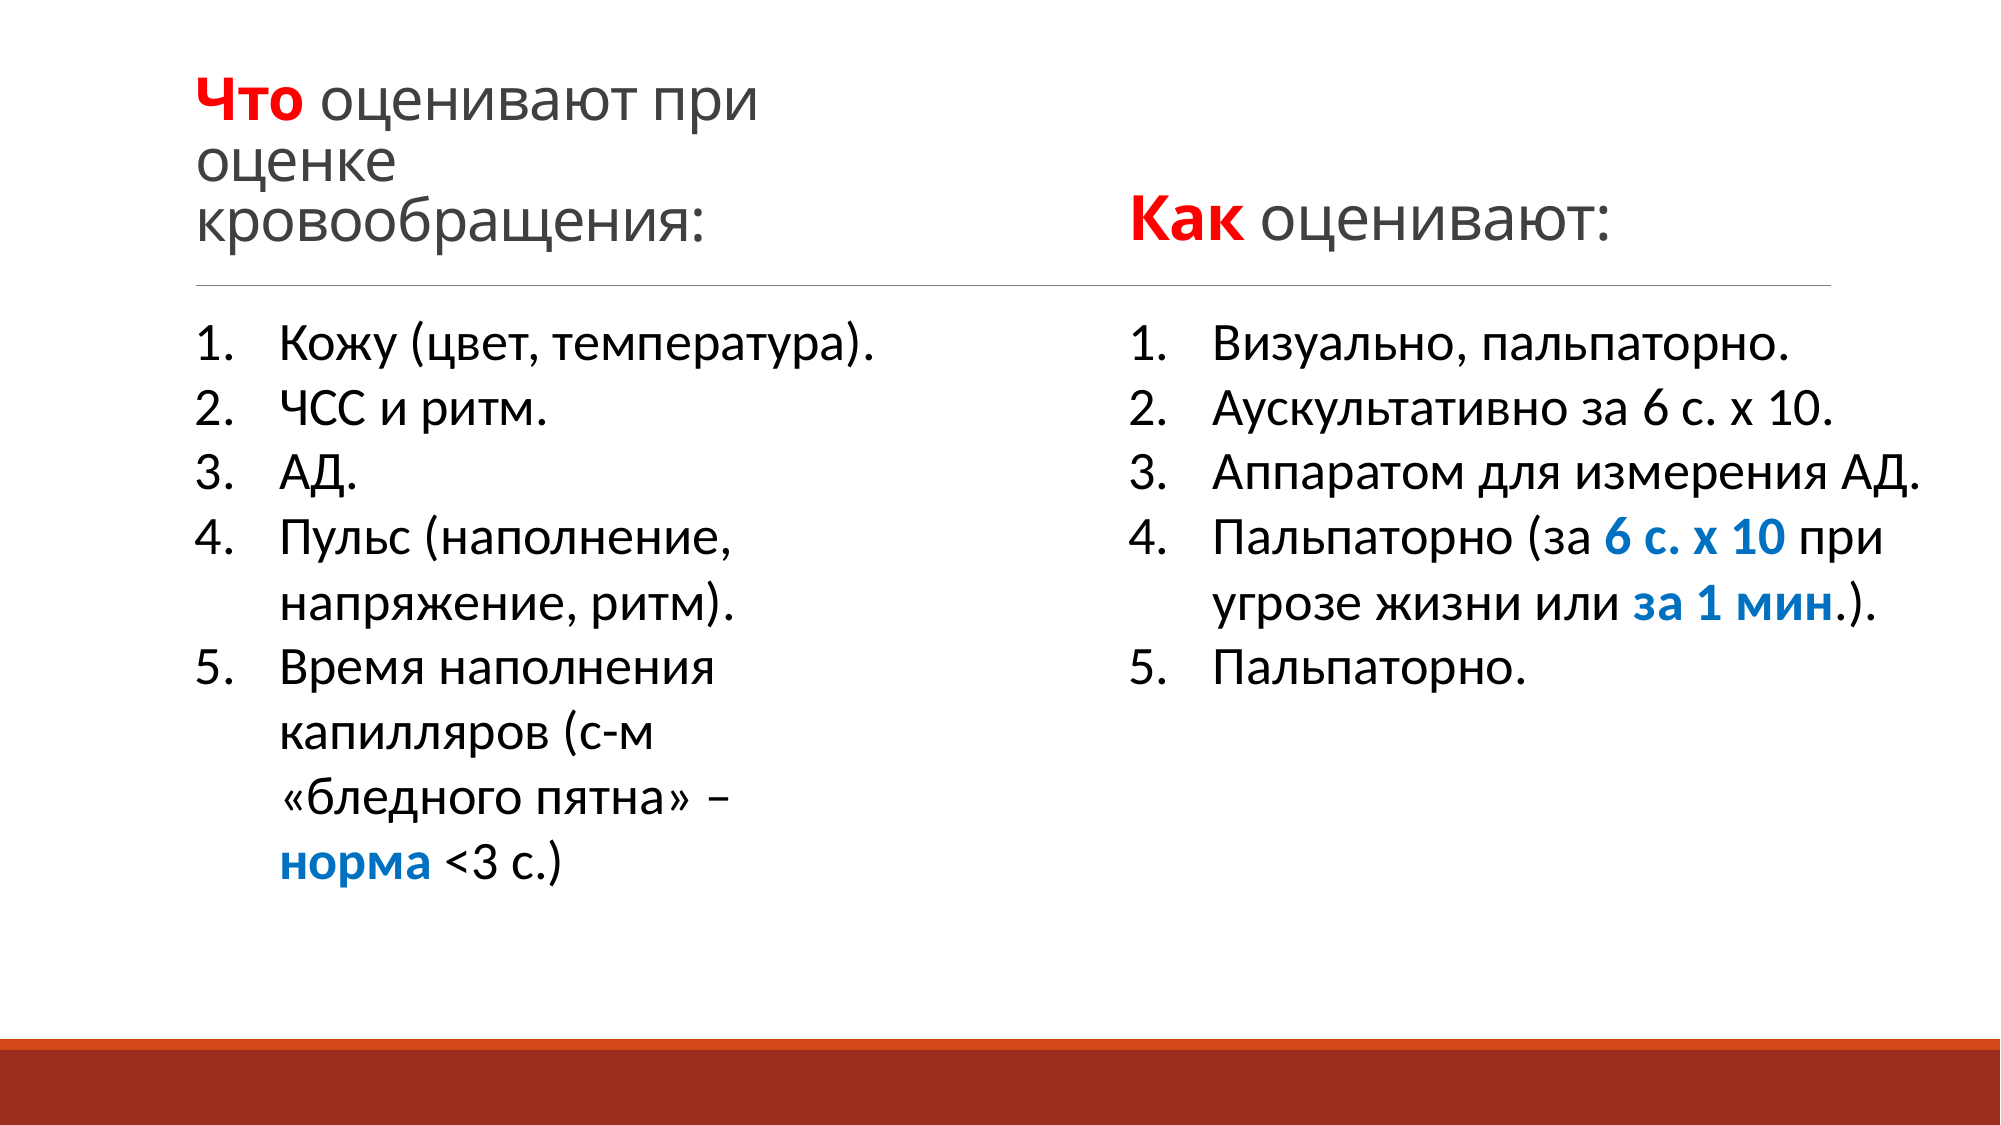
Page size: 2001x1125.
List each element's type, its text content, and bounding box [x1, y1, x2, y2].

text_box Как оценивают: [1113, 63, 1808, 262]
text_box Визуально, пальпаторно. Аускультативно за 6 с. х 10. Аппаратом для измерения АД. Пальпаторно (за 6 с. х 10 при угрозе жизни или за 1 мин.). Пальпаторно. [1113, 298, 1946, 704]
title Что оценивают при оценке кровообращения: [180, 63, 874, 262]
text_box Кожу (цвет, температура). ЧСС и ритм. АД. Пульс (наполнение, напряжение, ритм). Время наполнения капилляров (с-м «бледного пятна» – норма <3 c.) [179, 298, 894, 898]
